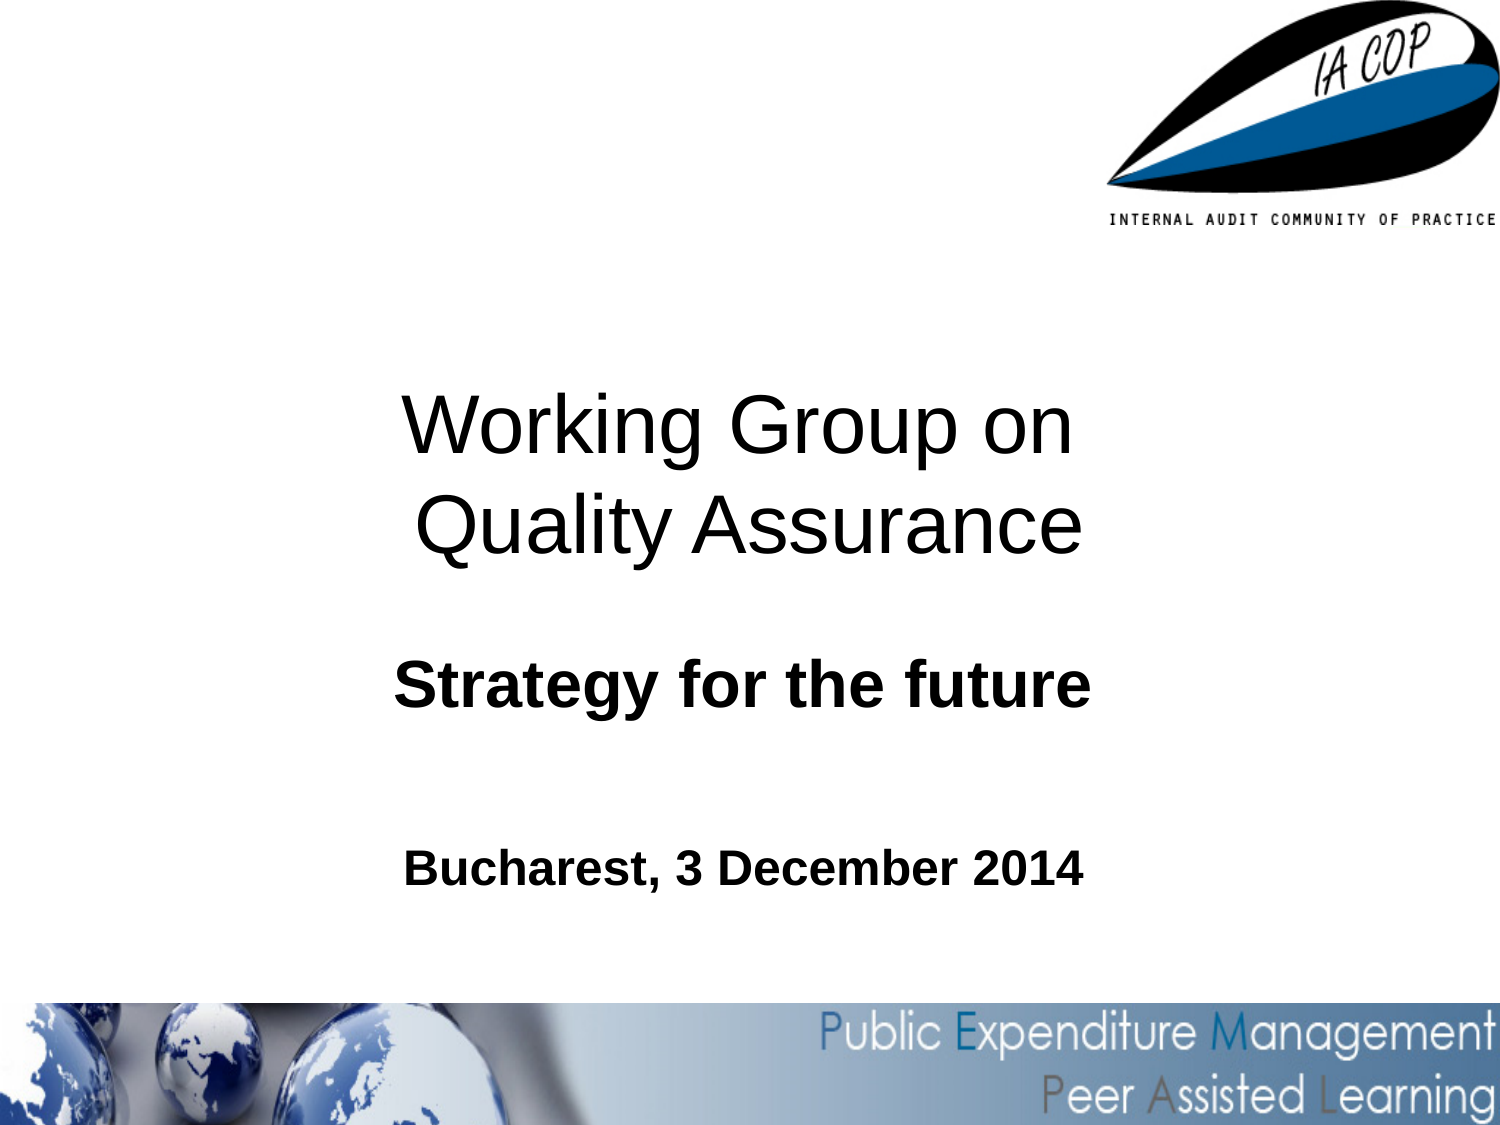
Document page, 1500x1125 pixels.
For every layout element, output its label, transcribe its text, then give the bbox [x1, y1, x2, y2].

title Working Group on Quality Assurance [111, 349, 1388, 592]
picture [0, 1003, 1500, 1125]
subtitle Strategy for the future Bucharest, 3 December 2014 [218, 633, 1269, 921]
picture [1105, 0, 1500, 232]
